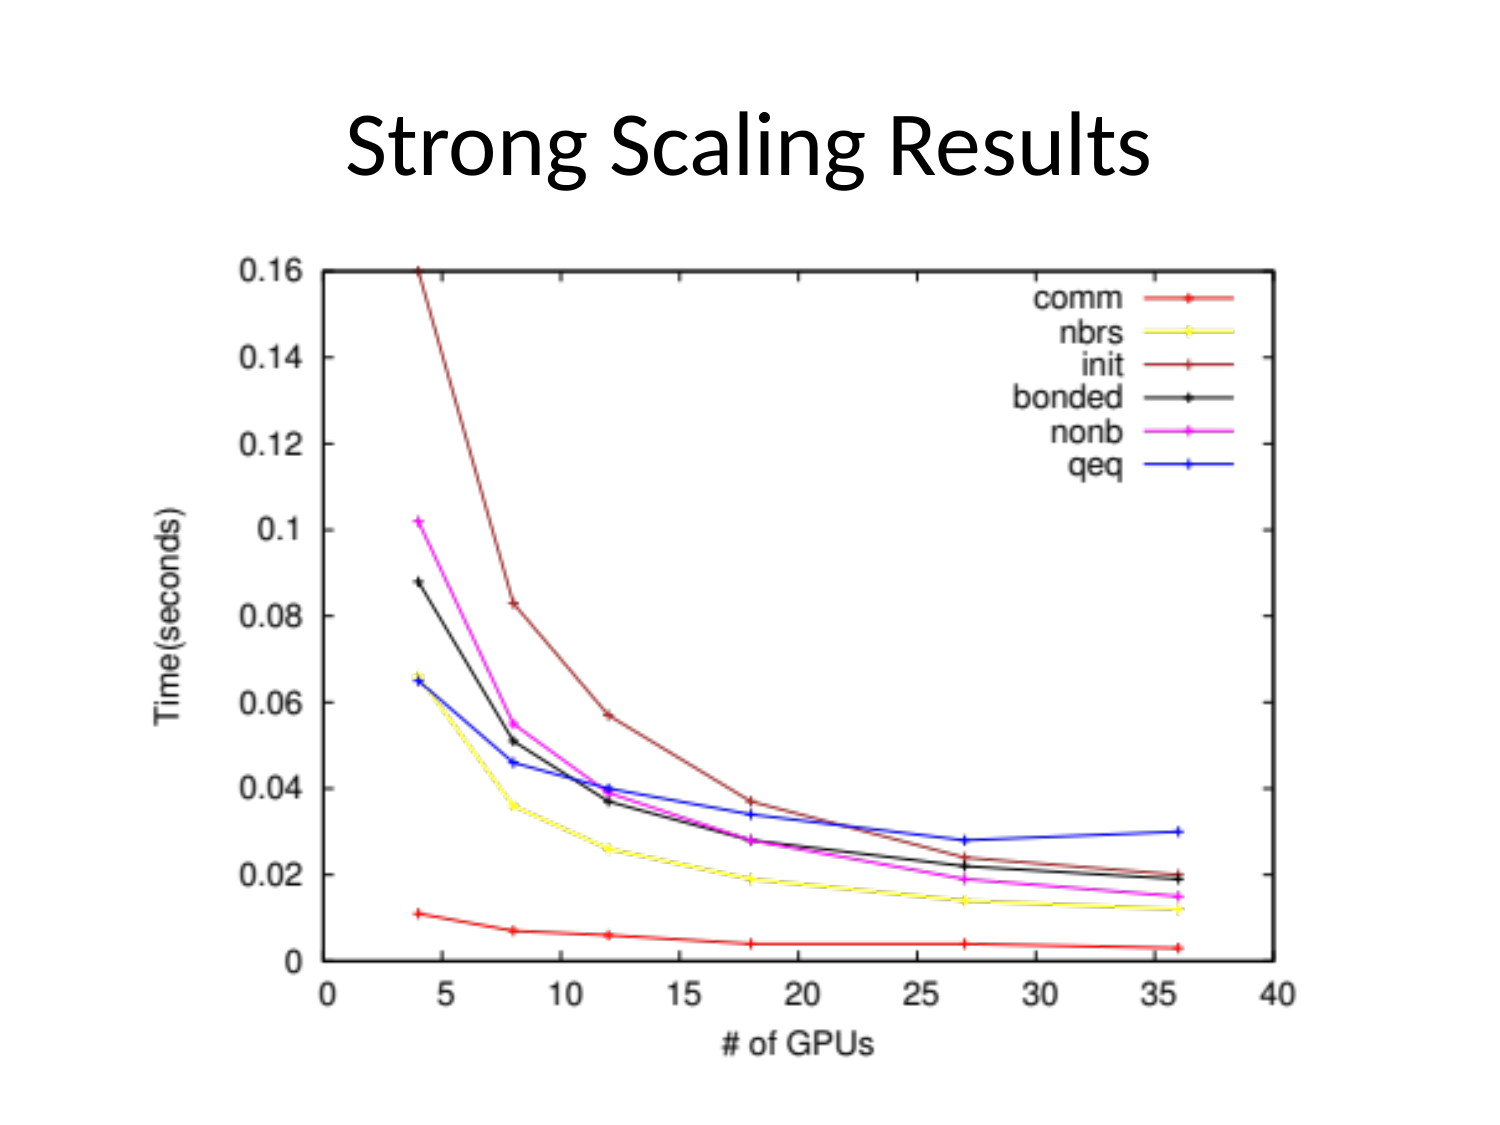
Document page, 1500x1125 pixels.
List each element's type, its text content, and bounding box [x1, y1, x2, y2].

title Strong Scaling Results [75, 45, 1425, 233]
picture [142, 232, 1330, 1064]
